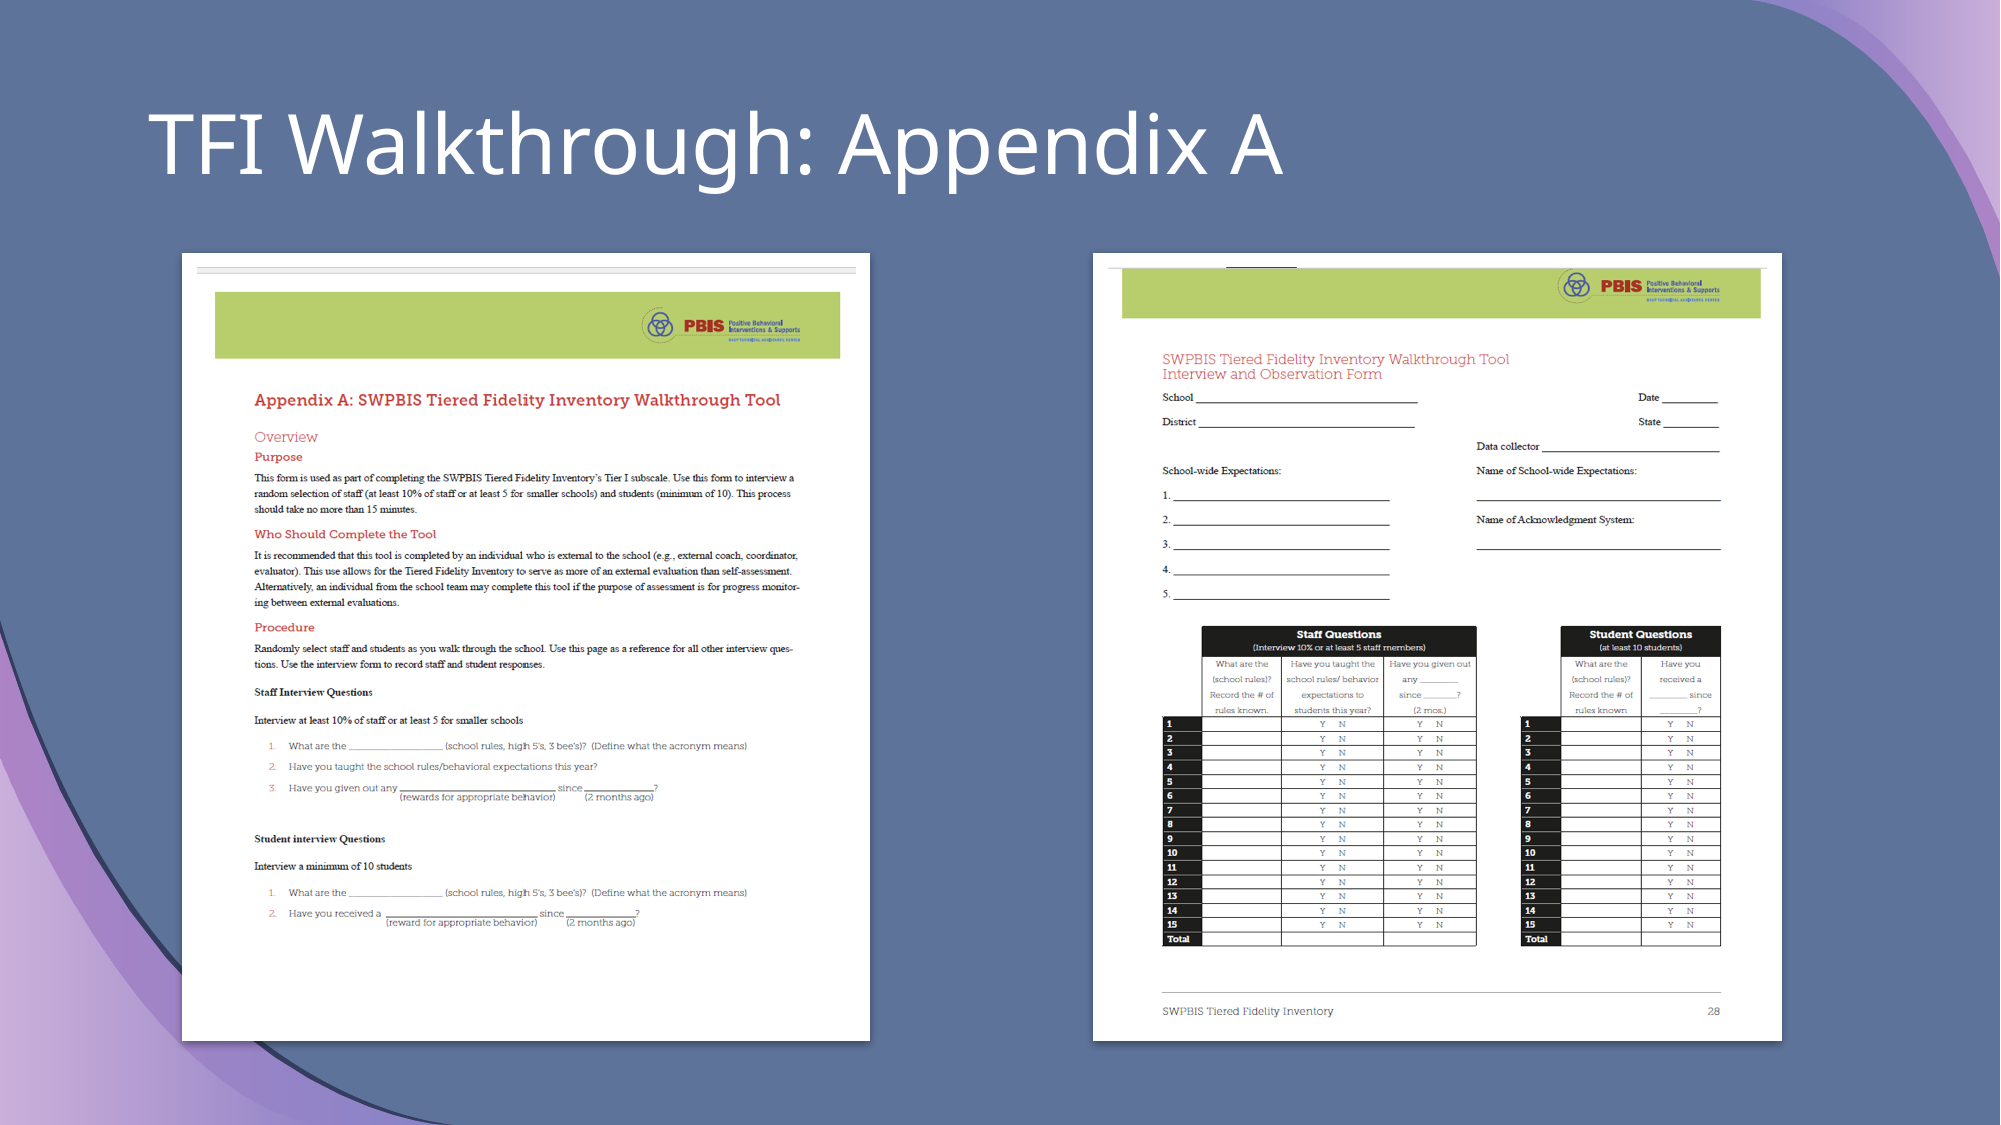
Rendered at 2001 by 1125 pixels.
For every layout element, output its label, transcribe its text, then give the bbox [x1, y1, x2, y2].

title TFI Walkthrough: Appendix A [133, 76, 1672, 216]
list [196, 266, 856, 1027]
picture [1107, 266, 1768, 1027]
